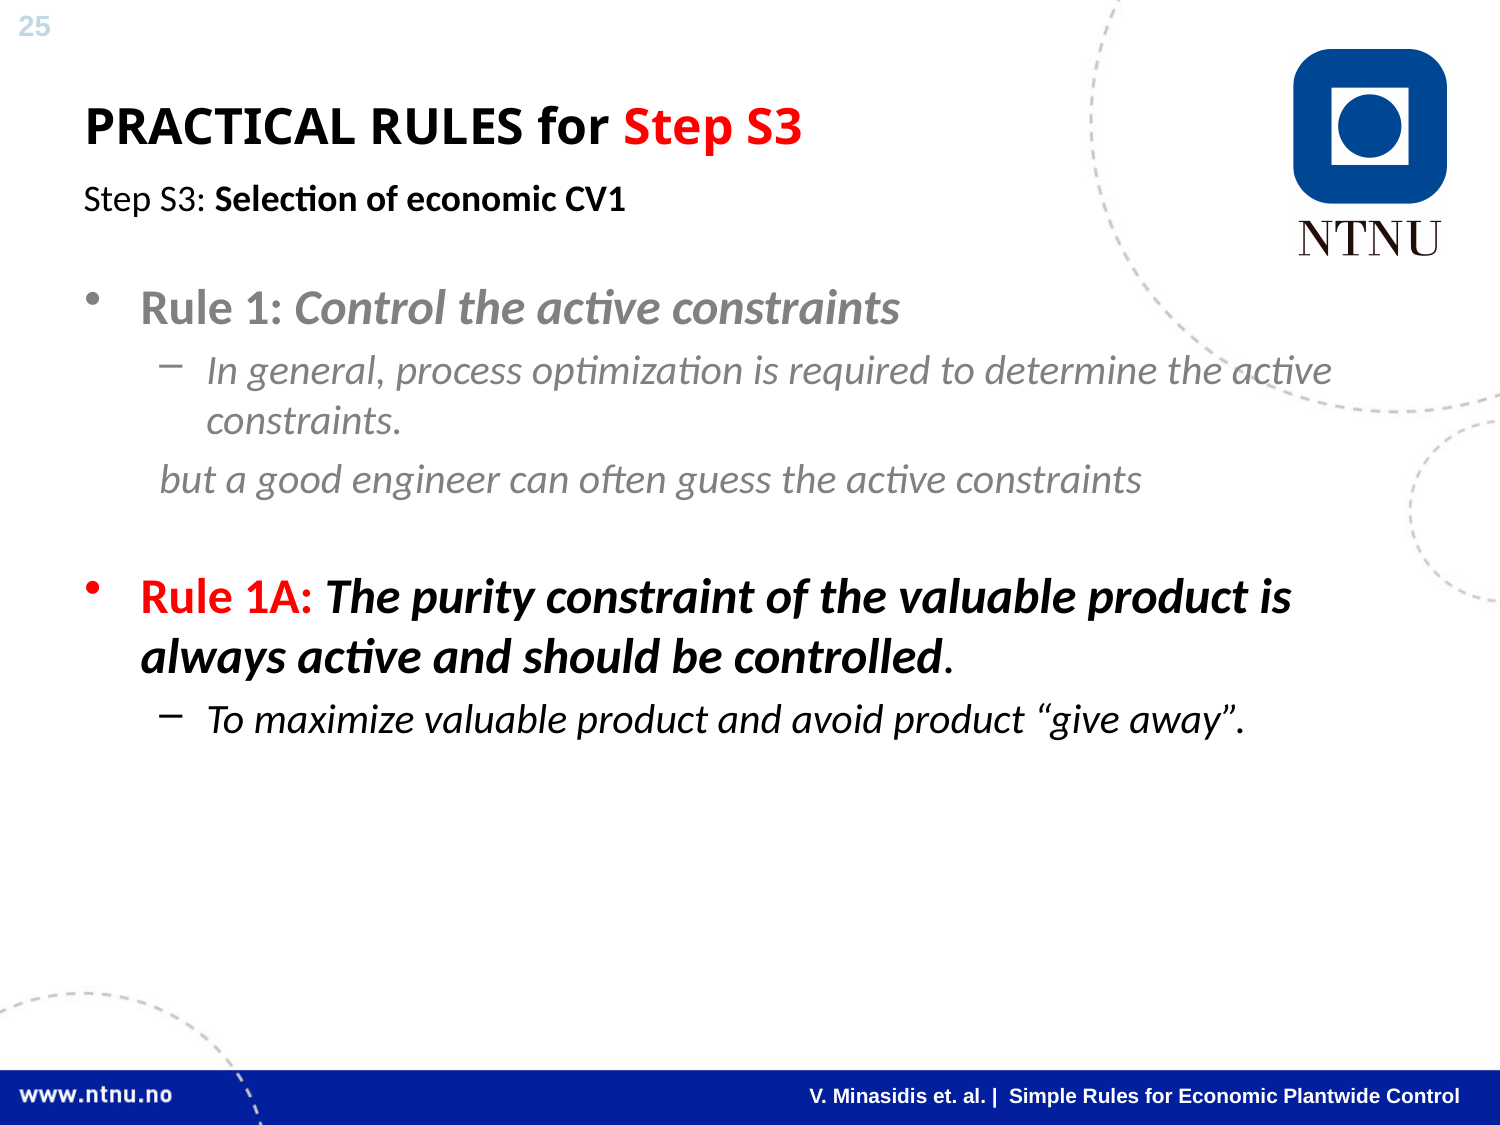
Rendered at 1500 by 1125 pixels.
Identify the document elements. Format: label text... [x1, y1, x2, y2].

list Rule 1: Control the active constraints In general, process optimization is required to determine the active constraints. but a good engineer can often guess the active constraints Rule 1A: The purity constraint of the valuable product is always active and should be controlled. To maximize valuable product and avoid product “give away”. [69, 267, 1400, 1029]
list Step S3: Selection of economic CV1 [68, 166, 1288, 238]
title PRACTICAL RULES for Step S3 [69, 50, 1288, 166]
picture [0, 0, 1500, 1125]
